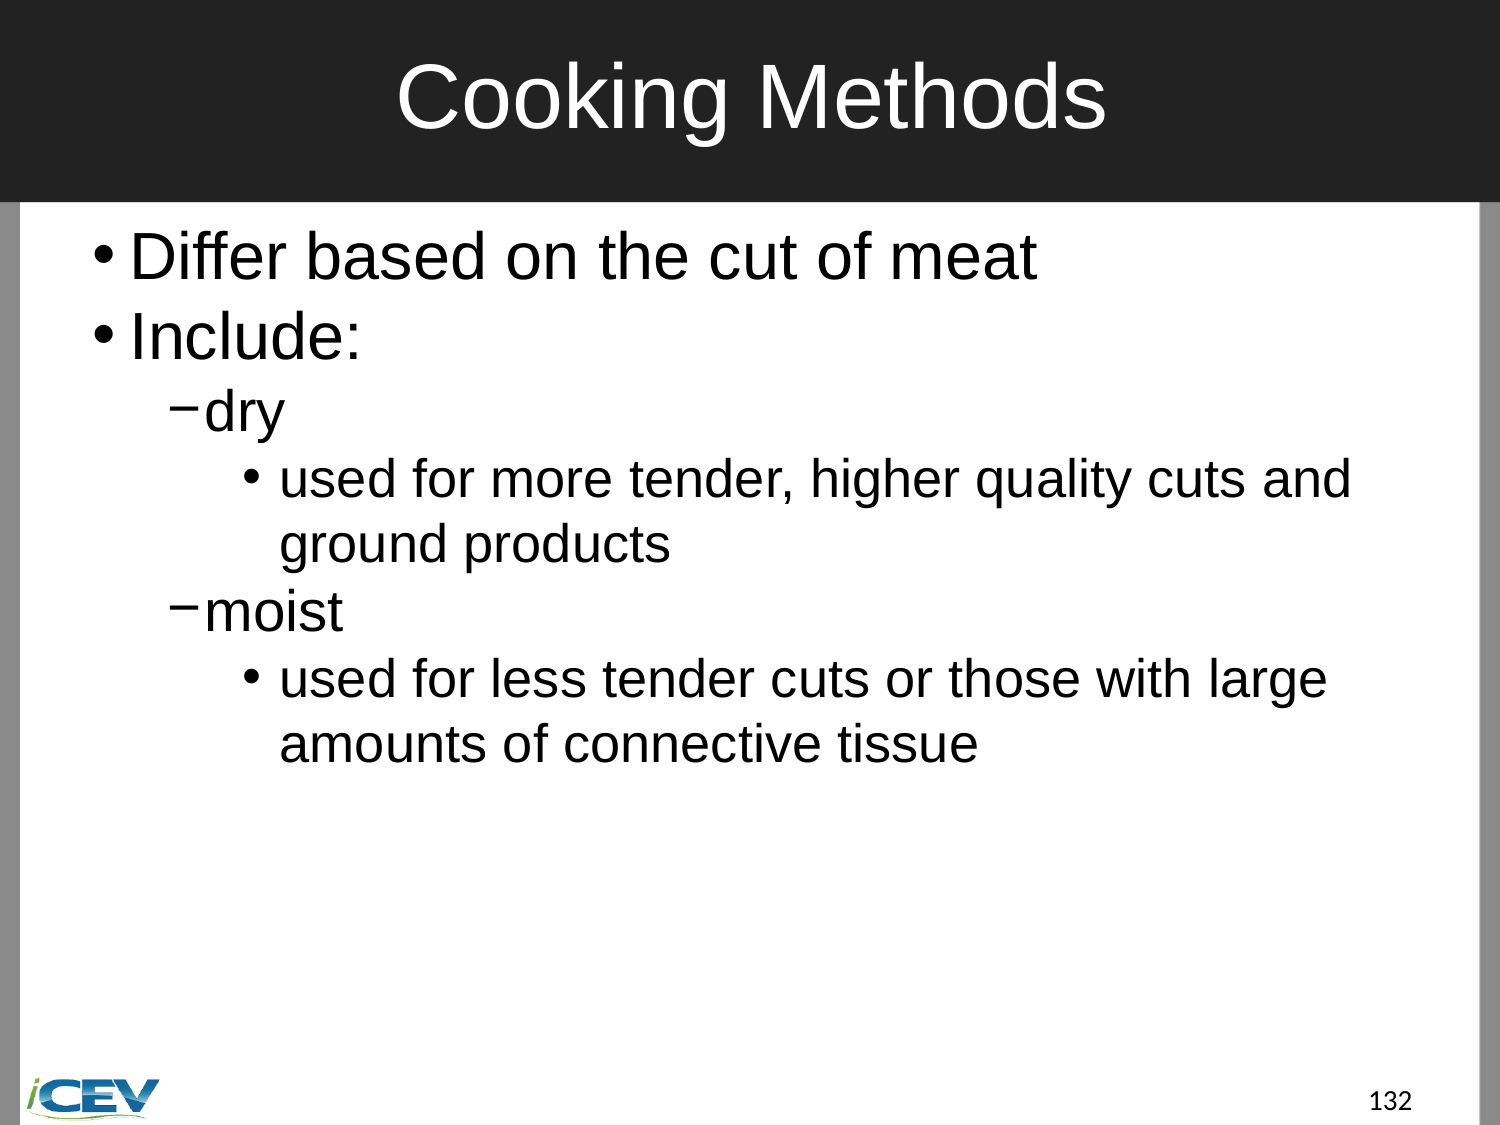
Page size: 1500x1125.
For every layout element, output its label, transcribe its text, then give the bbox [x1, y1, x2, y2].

list Differ based on the cut of meat Include: dry used for more tender, higher quality cuts and ground products moist used for less tender cuts or those with large amounts of connective tissue [77, 205, 1428, 1074]
picture [0, 0, 1500, 1125]
title Cooking Methods [77, 0, 1428, 198]
